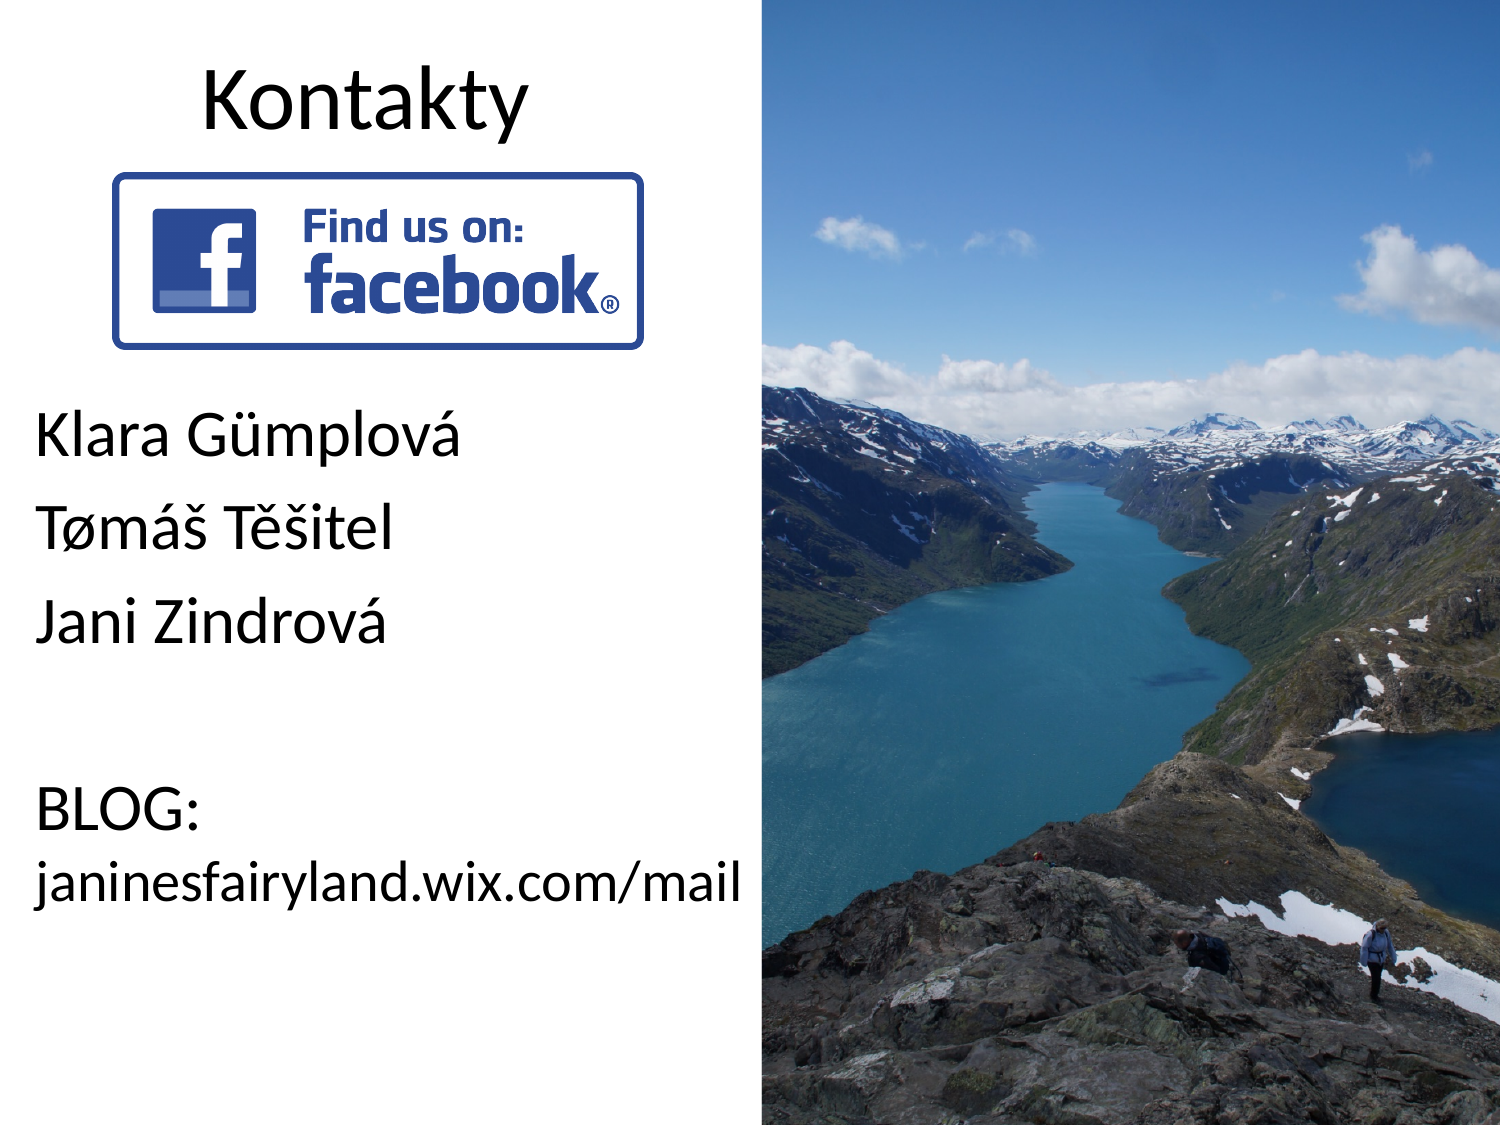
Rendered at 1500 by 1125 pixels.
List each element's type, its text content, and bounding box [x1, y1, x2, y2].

list Klara Gümplová Tømáš Těšitel Jani Zindrová BLOG: janinesfairyland.wix.com/mail [20, 382, 761, 1125]
title Kontakty [0, 0, 761, 185]
picture [111, 1, 1500, 1125]
